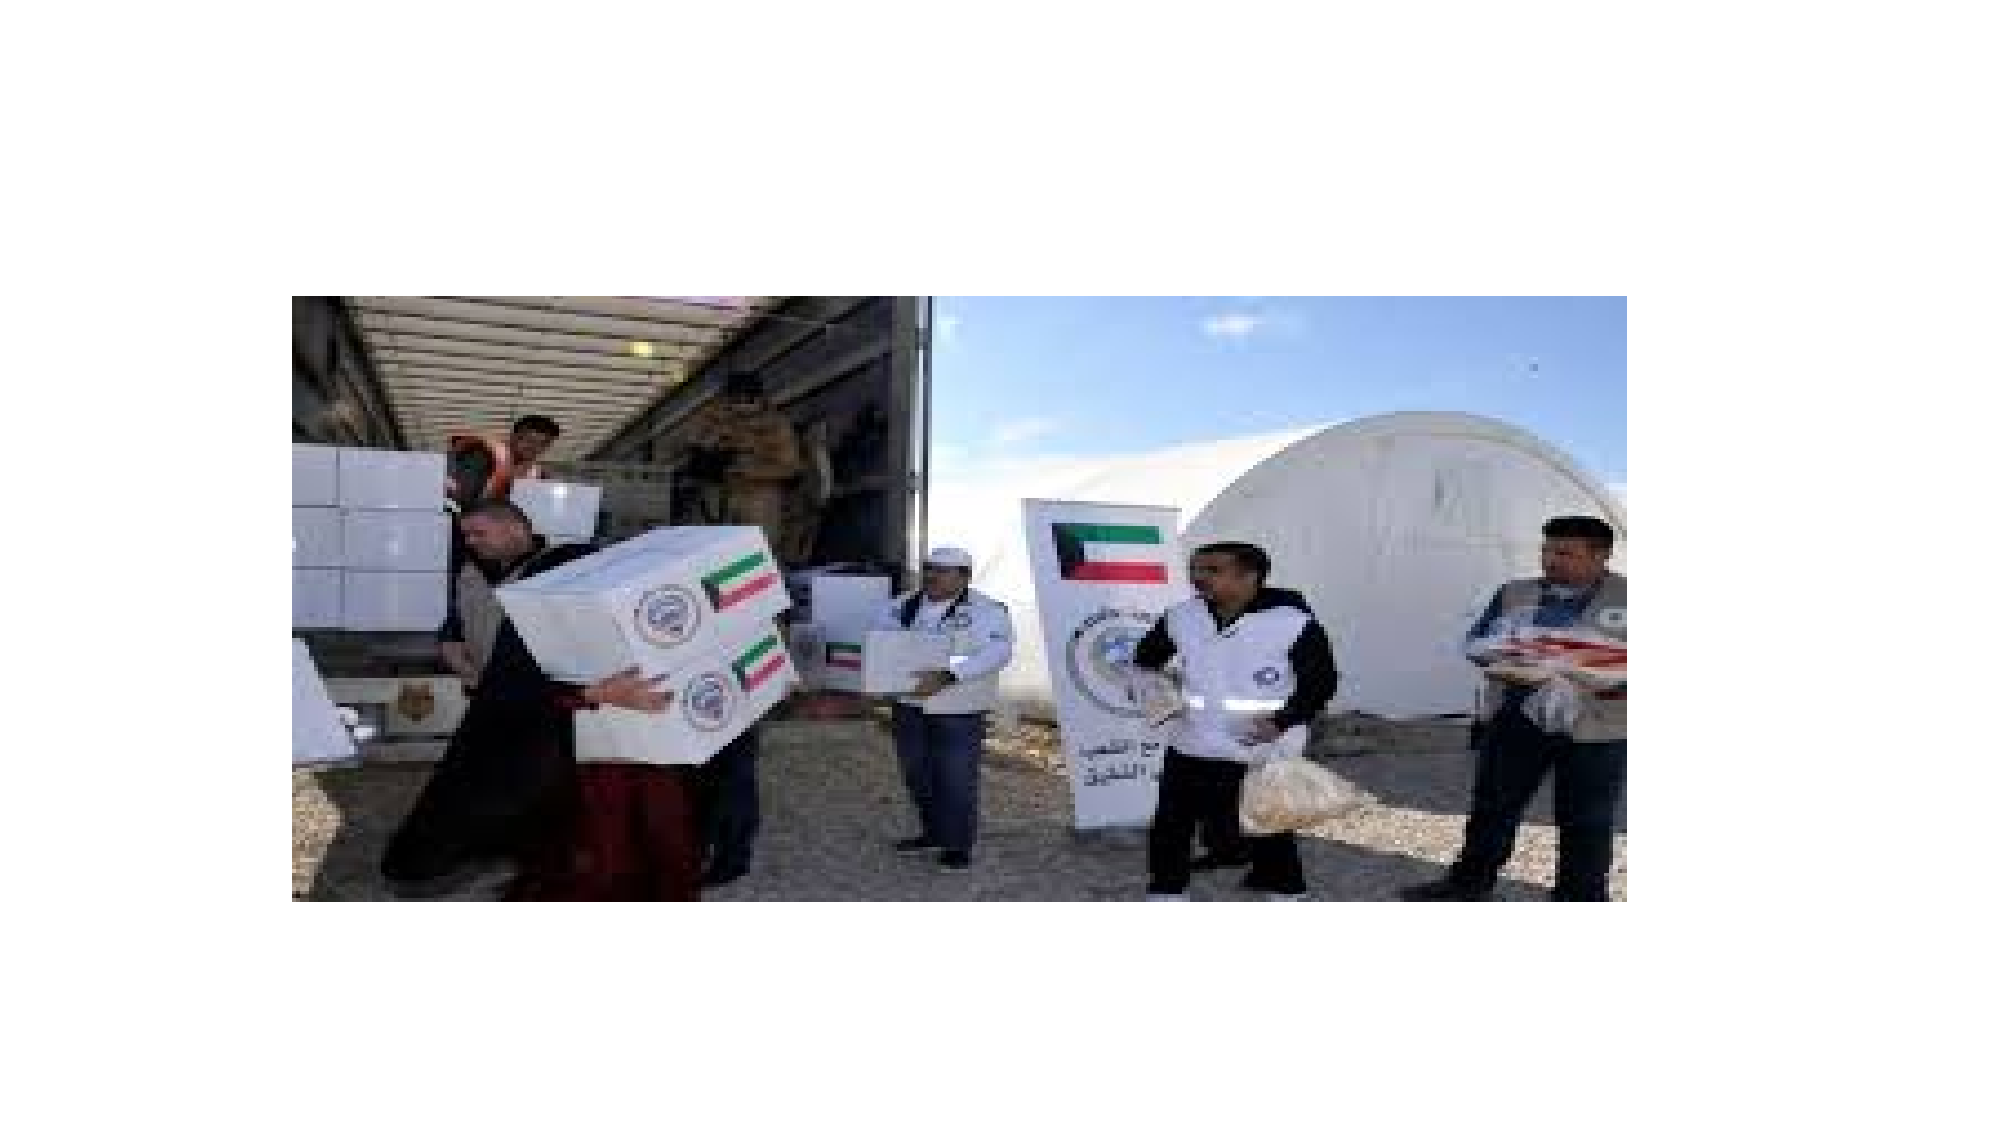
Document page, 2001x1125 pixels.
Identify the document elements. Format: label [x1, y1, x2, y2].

picture [292, 295, 1628, 903]
